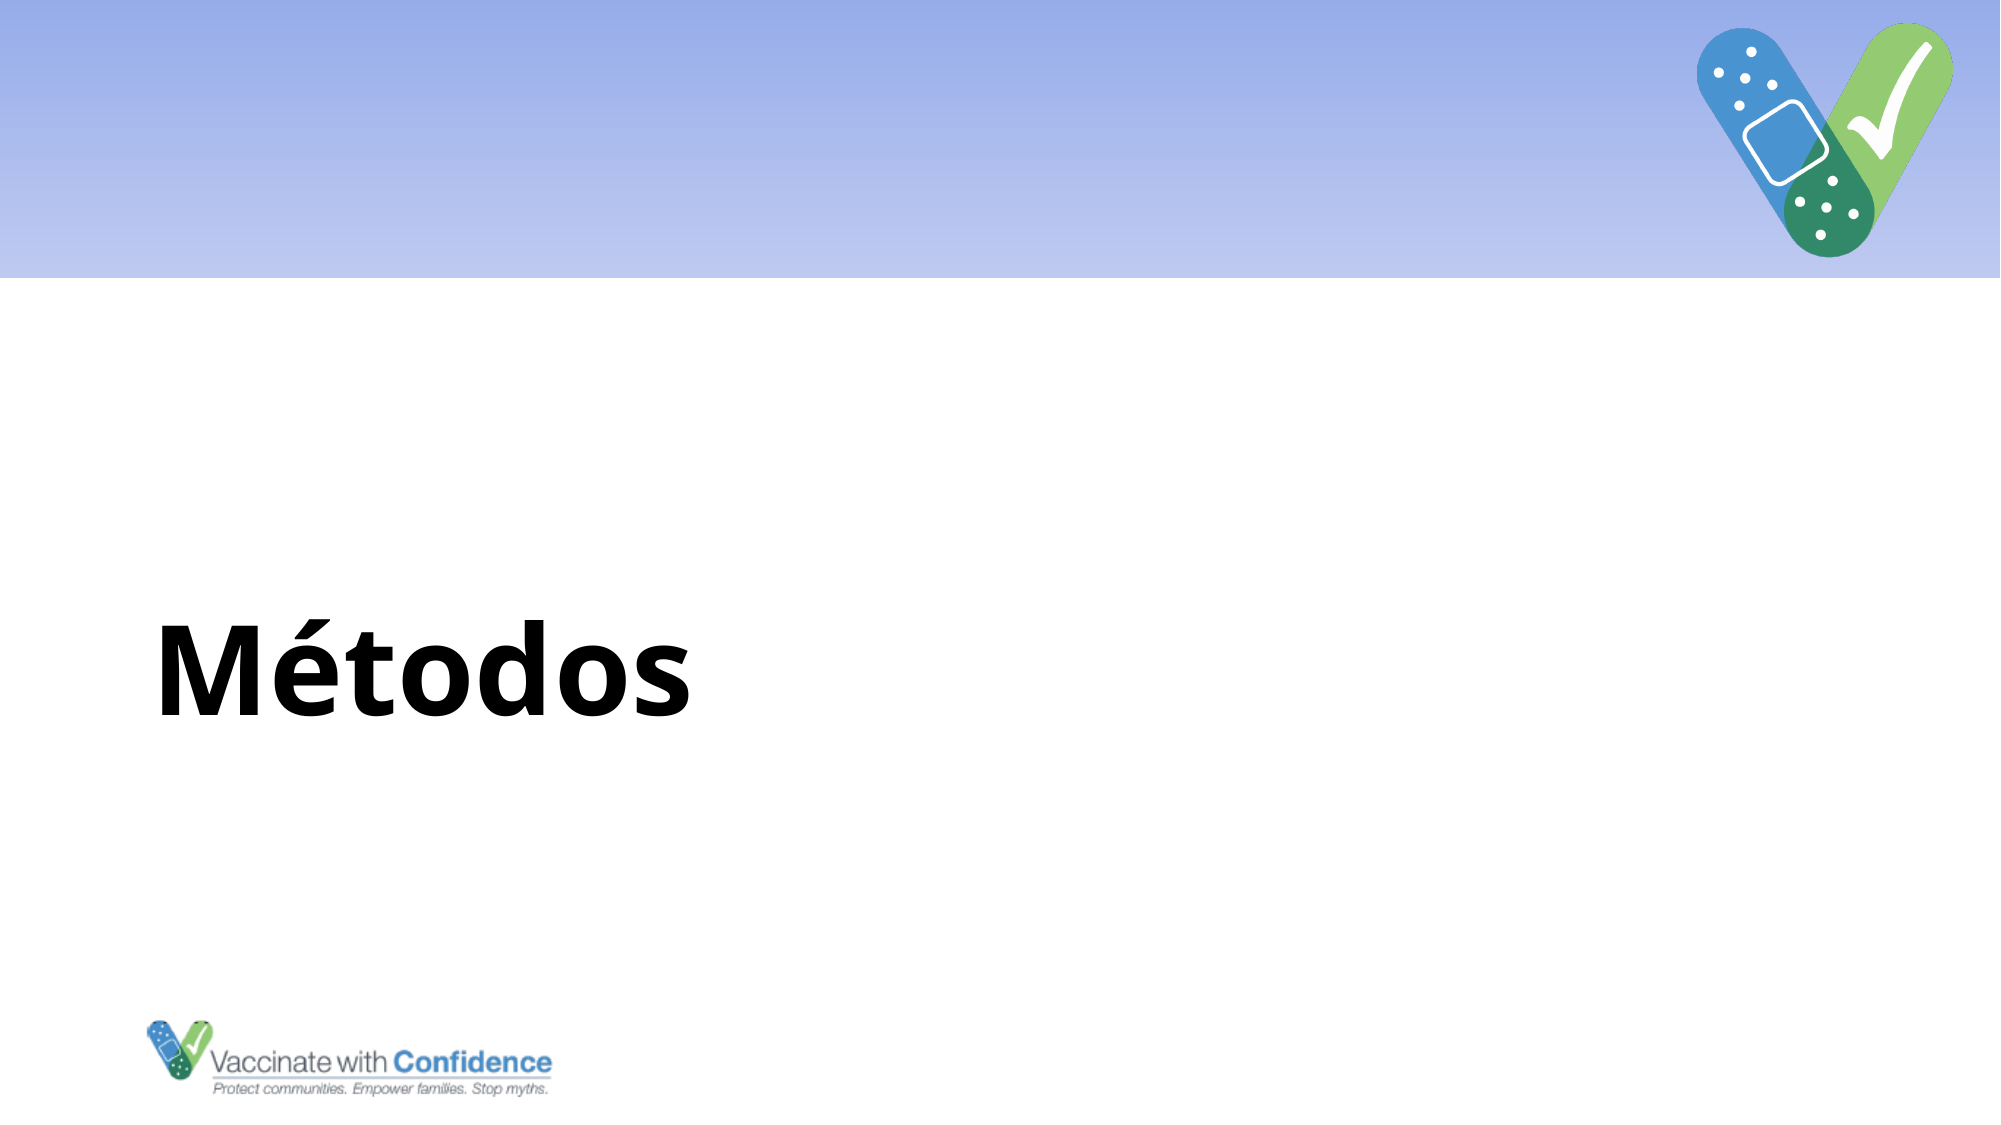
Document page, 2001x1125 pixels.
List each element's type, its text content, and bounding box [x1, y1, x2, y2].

picture [1687, 11, 1961, 266]
picture [137, 1000, 572, 1125]
title Métodos [136, 280, 1862, 749]
